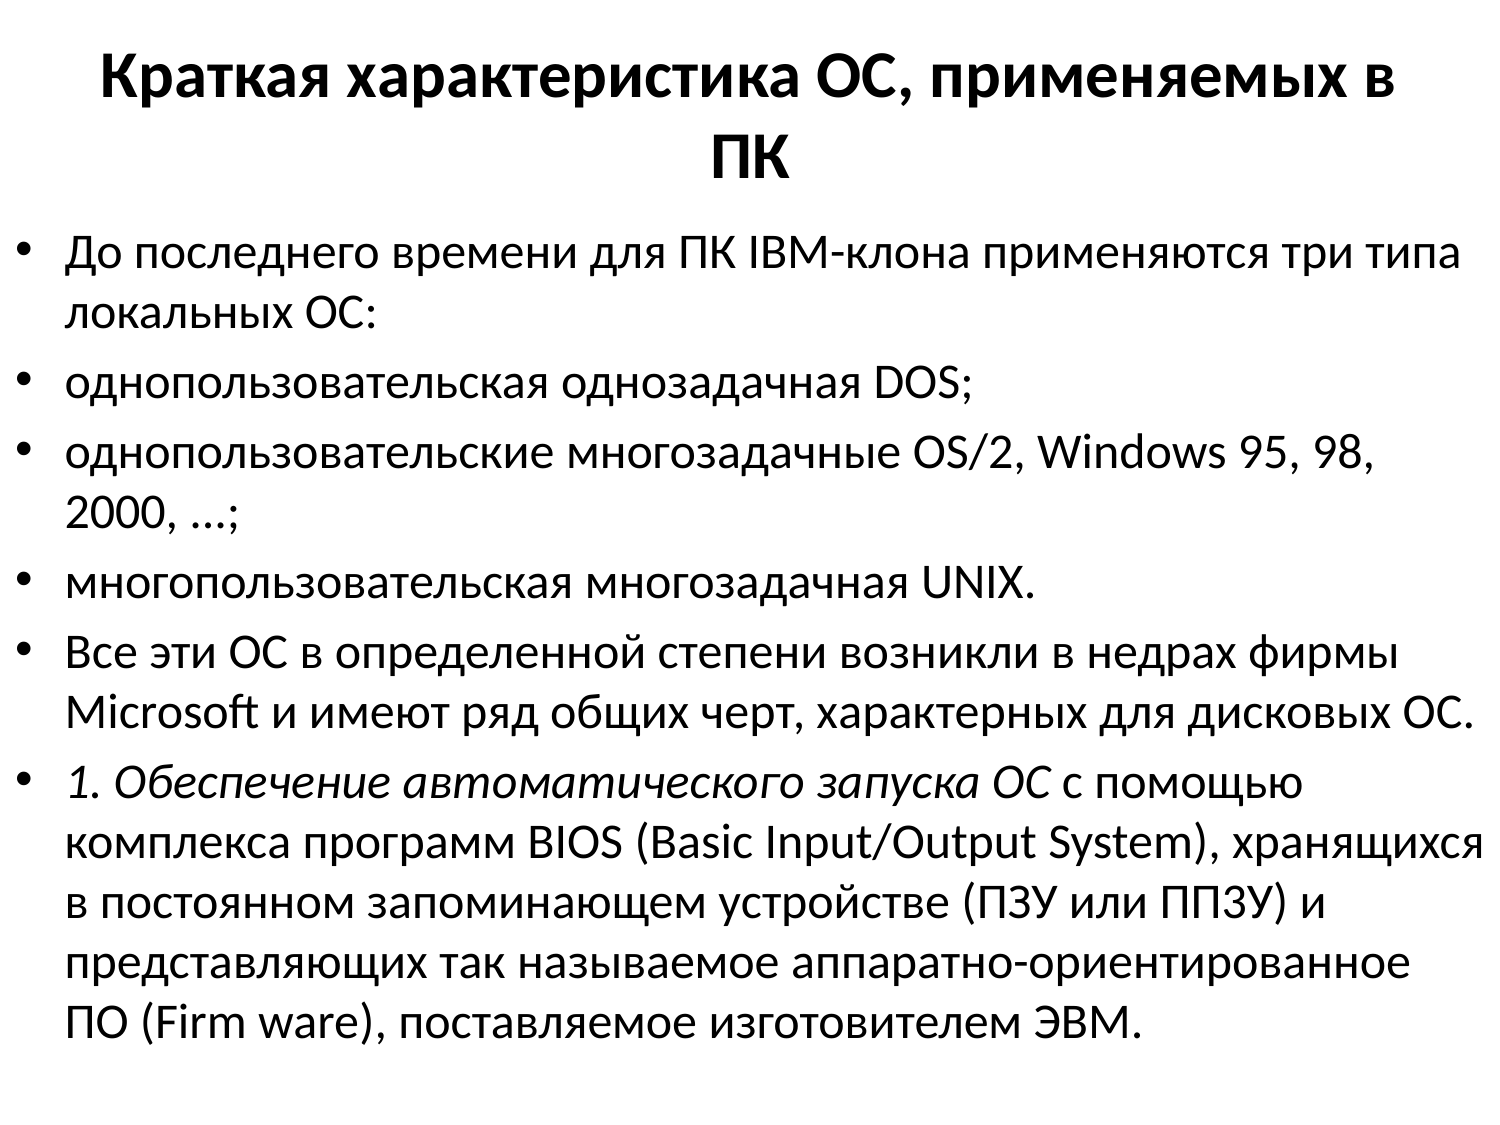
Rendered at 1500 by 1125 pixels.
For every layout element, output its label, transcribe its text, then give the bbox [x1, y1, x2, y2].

list До последнего времени для ПК IBM-клона применяются три типа локальных ОС: однопользовательская однозадачная DOS; однопользовательские многозадачные OS/2, Windows 95, 98, 2000, ...; многопользовательская многозадачная UNIX. Все эти ОС в определенной степени возникли в недрах фирмы Microsoft и имеют ряд общих черт, характерных для дисковых ОС. 1. Обеспечение автоматического запуска ОС с помощью комплекса программ BIOS (Basic Input/Output System), хранящихся в постоянном запоминающем устройстве (ПЗУ или ПП3У) и представляющих так называемое аппаратно-ориентированное ПО (Firm ware), поставляемое изготовителем ЭВМ. [0, 210, 1500, 1125]
title Краткая характеристика ОС, применяемых в ПК [75, 23, 1425, 200]
